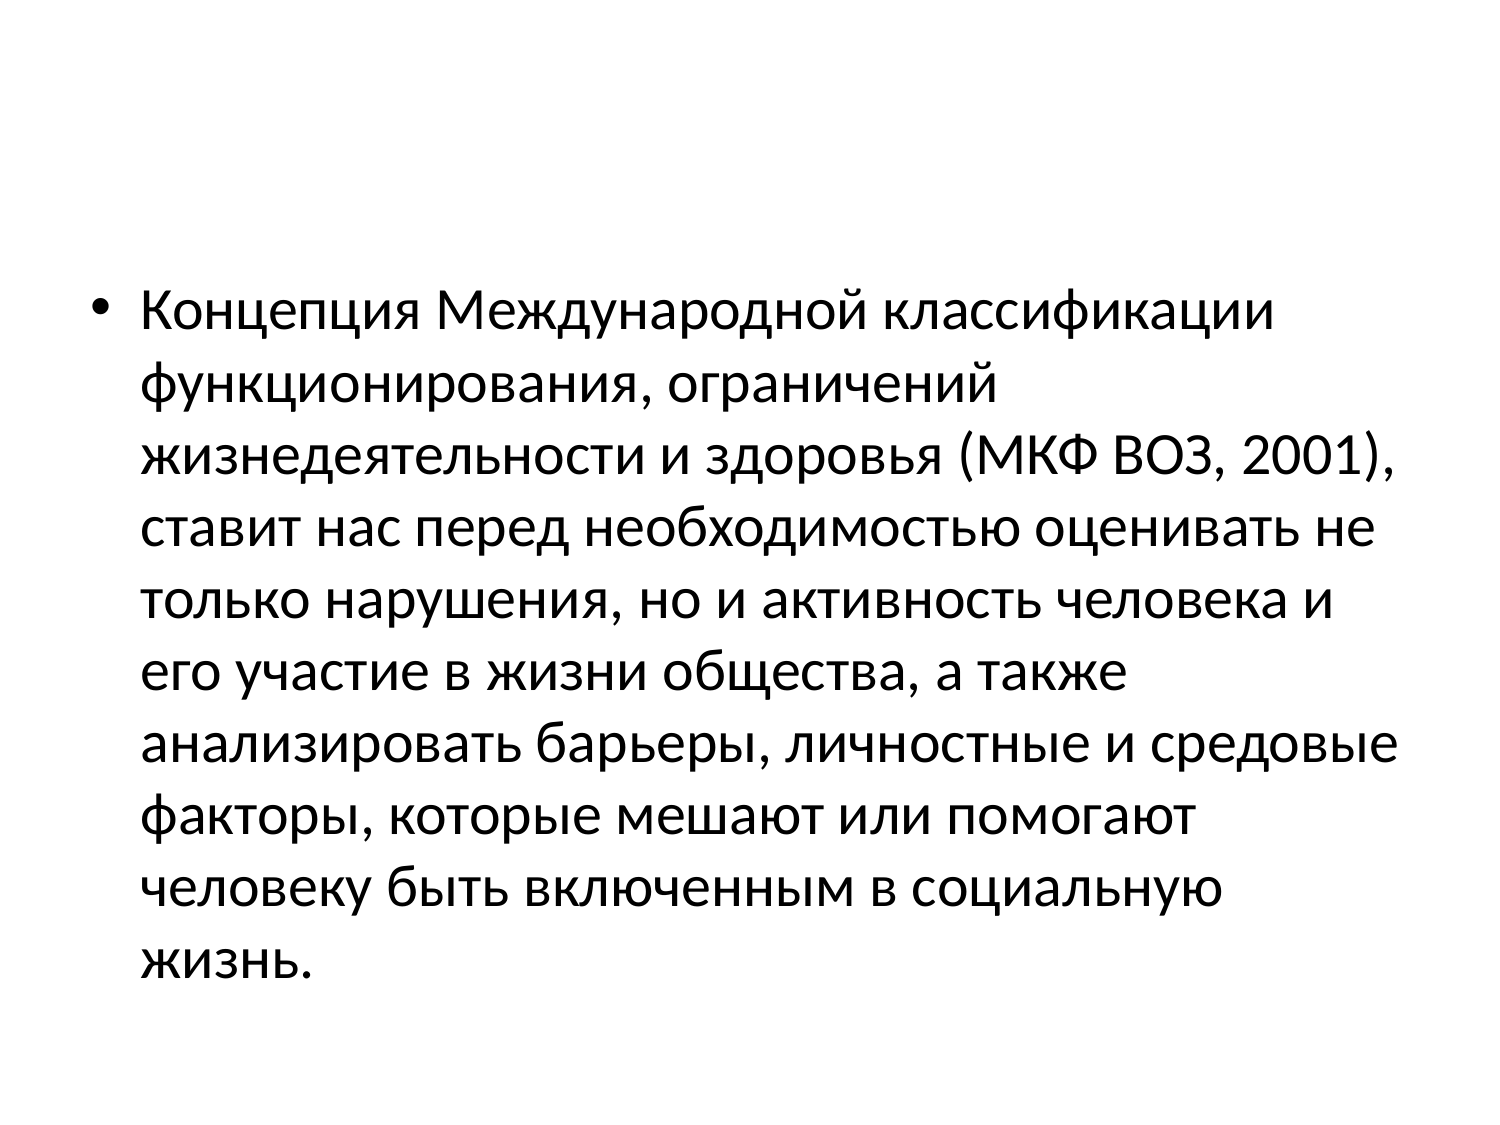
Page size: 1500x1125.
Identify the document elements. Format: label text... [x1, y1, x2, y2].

list Концепция Международной классификации функционирования, ограничений жизнедеятельности и здоровья (МКФ ВОЗ, 2001), ставит нас перед необходимостью оценивать не только нарушения, но и активность человека и его участие в жизни общества, а также анализировать барьеры, личностные и средовые факторы, которые мешают или помогают человеку быть включенным в социальную жизнь. [75, 262, 1425, 1005]
